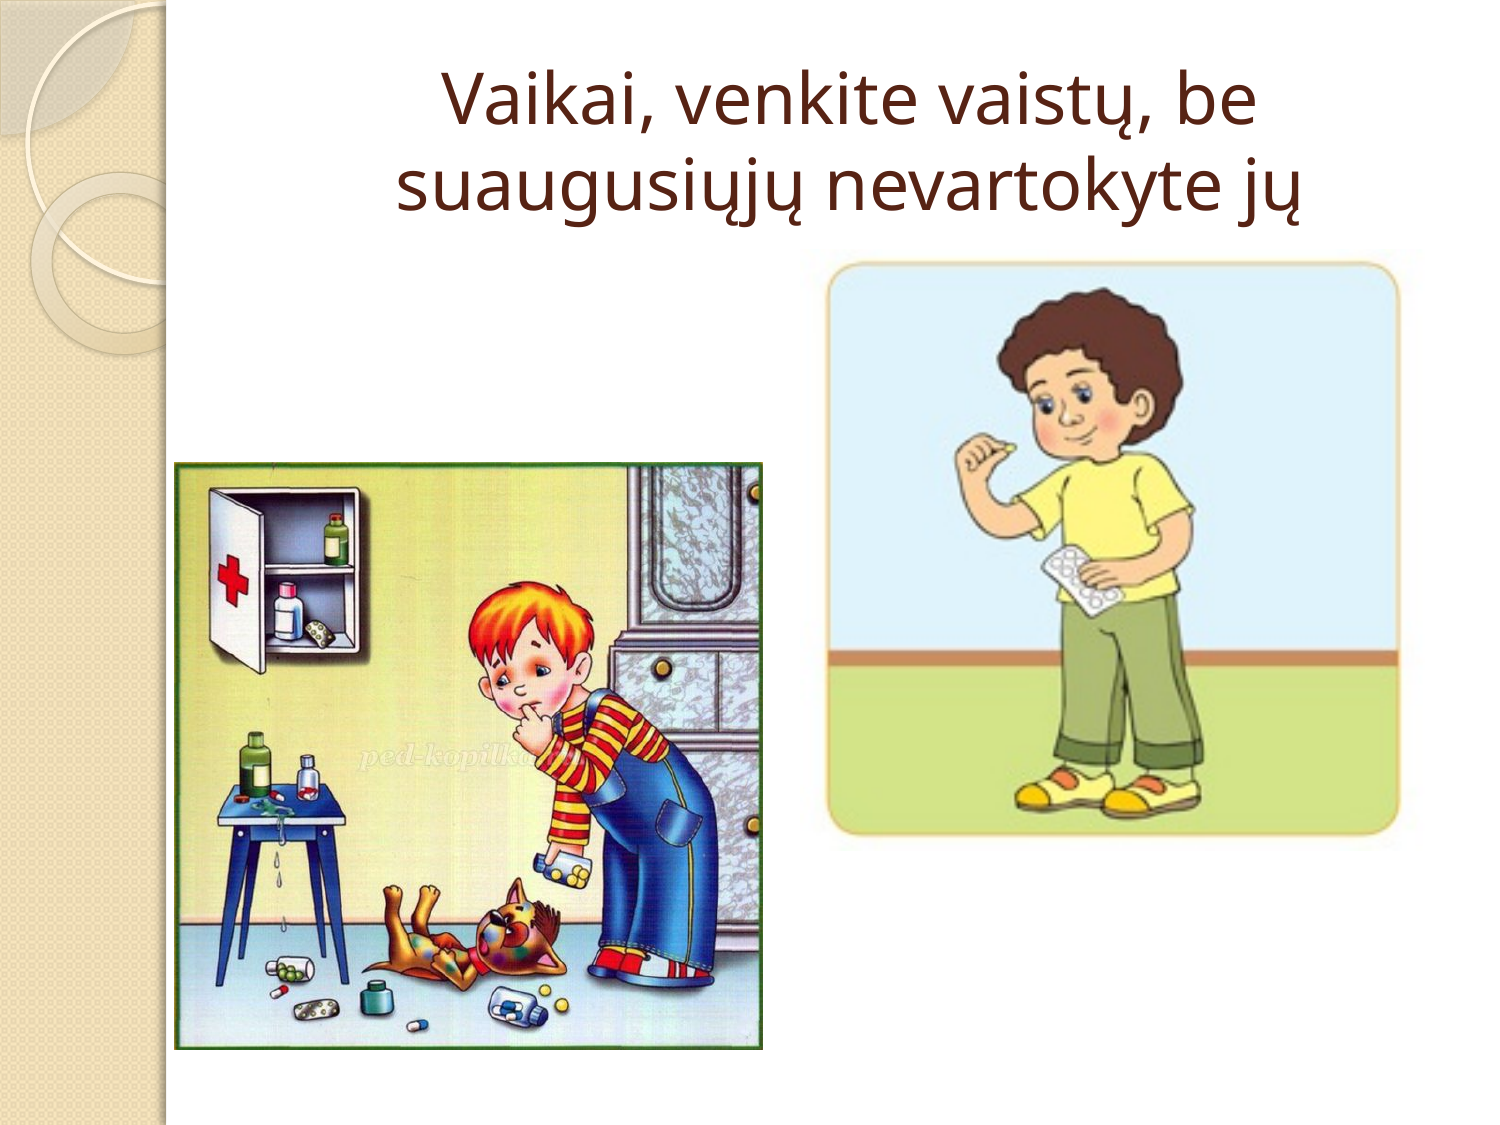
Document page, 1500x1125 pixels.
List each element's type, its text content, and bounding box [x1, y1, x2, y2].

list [174, 462, 763, 1051]
picture [799, 249, 1426, 851]
title Vaikai, venkite vaistų, be suaugusiųjų nevartokyte jų [235, 45, 1466, 233]
